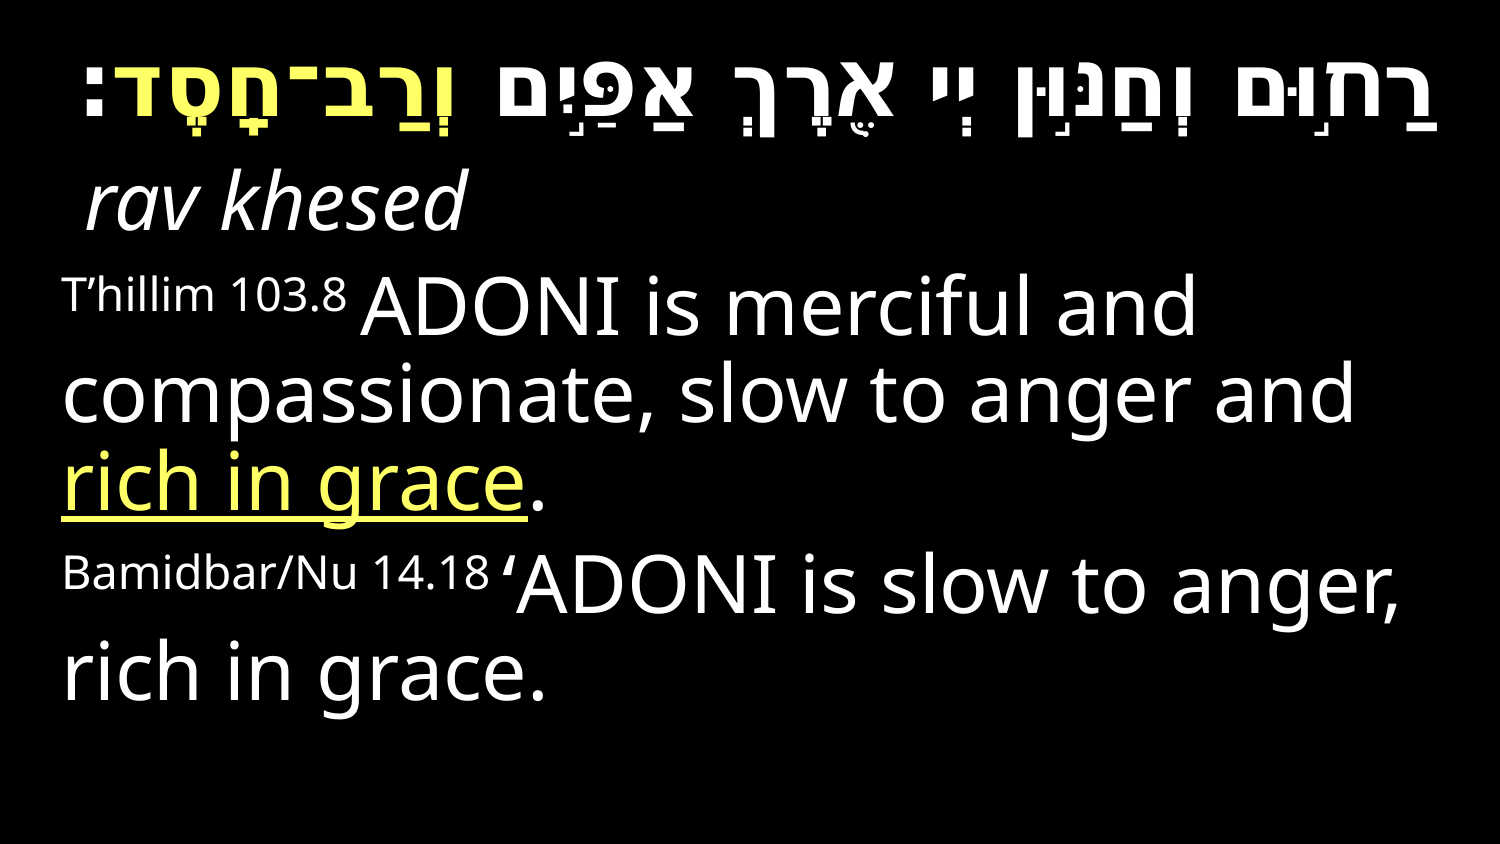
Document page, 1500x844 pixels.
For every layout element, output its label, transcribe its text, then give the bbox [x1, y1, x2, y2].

subtitle רַח֣וּם וְחַנּ֣וּן יְי אֶ֖רֶךְ אַפַּ֣יִם וְרַב⁠־חָֽסֶד׃ rav khesed T’hillim 103.8 Adoni is merciful and compassionate, slow to anger and rich in grace. Bamidbar/Nu 14.18 ‘Adoni is slow to anger, rich in grace. [50, 34, 1450, 797]
